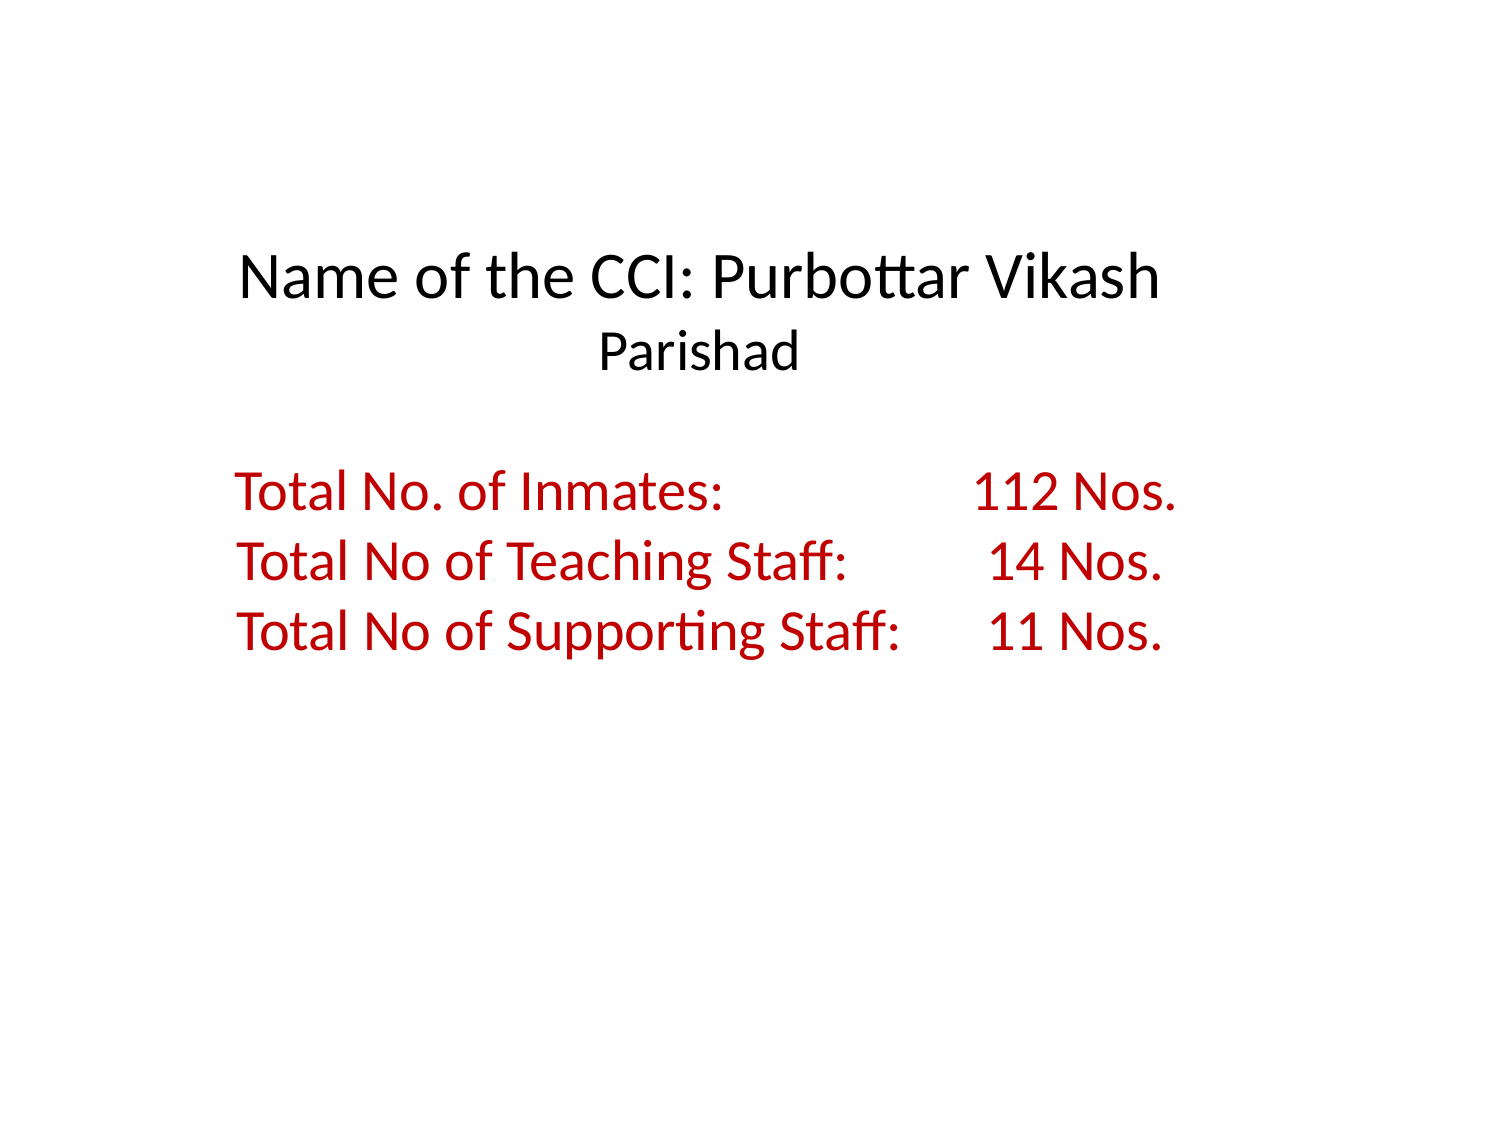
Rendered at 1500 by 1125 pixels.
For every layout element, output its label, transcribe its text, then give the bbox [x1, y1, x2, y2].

text_box Name of the CCI: Purbottar Vikash Parishad Total No. of Inmates: 112 Nos. Total No of Teaching Staff: 14 Nos. Total No of Supporting Staff: 11 Nos. [187, 224, 1213, 670]
